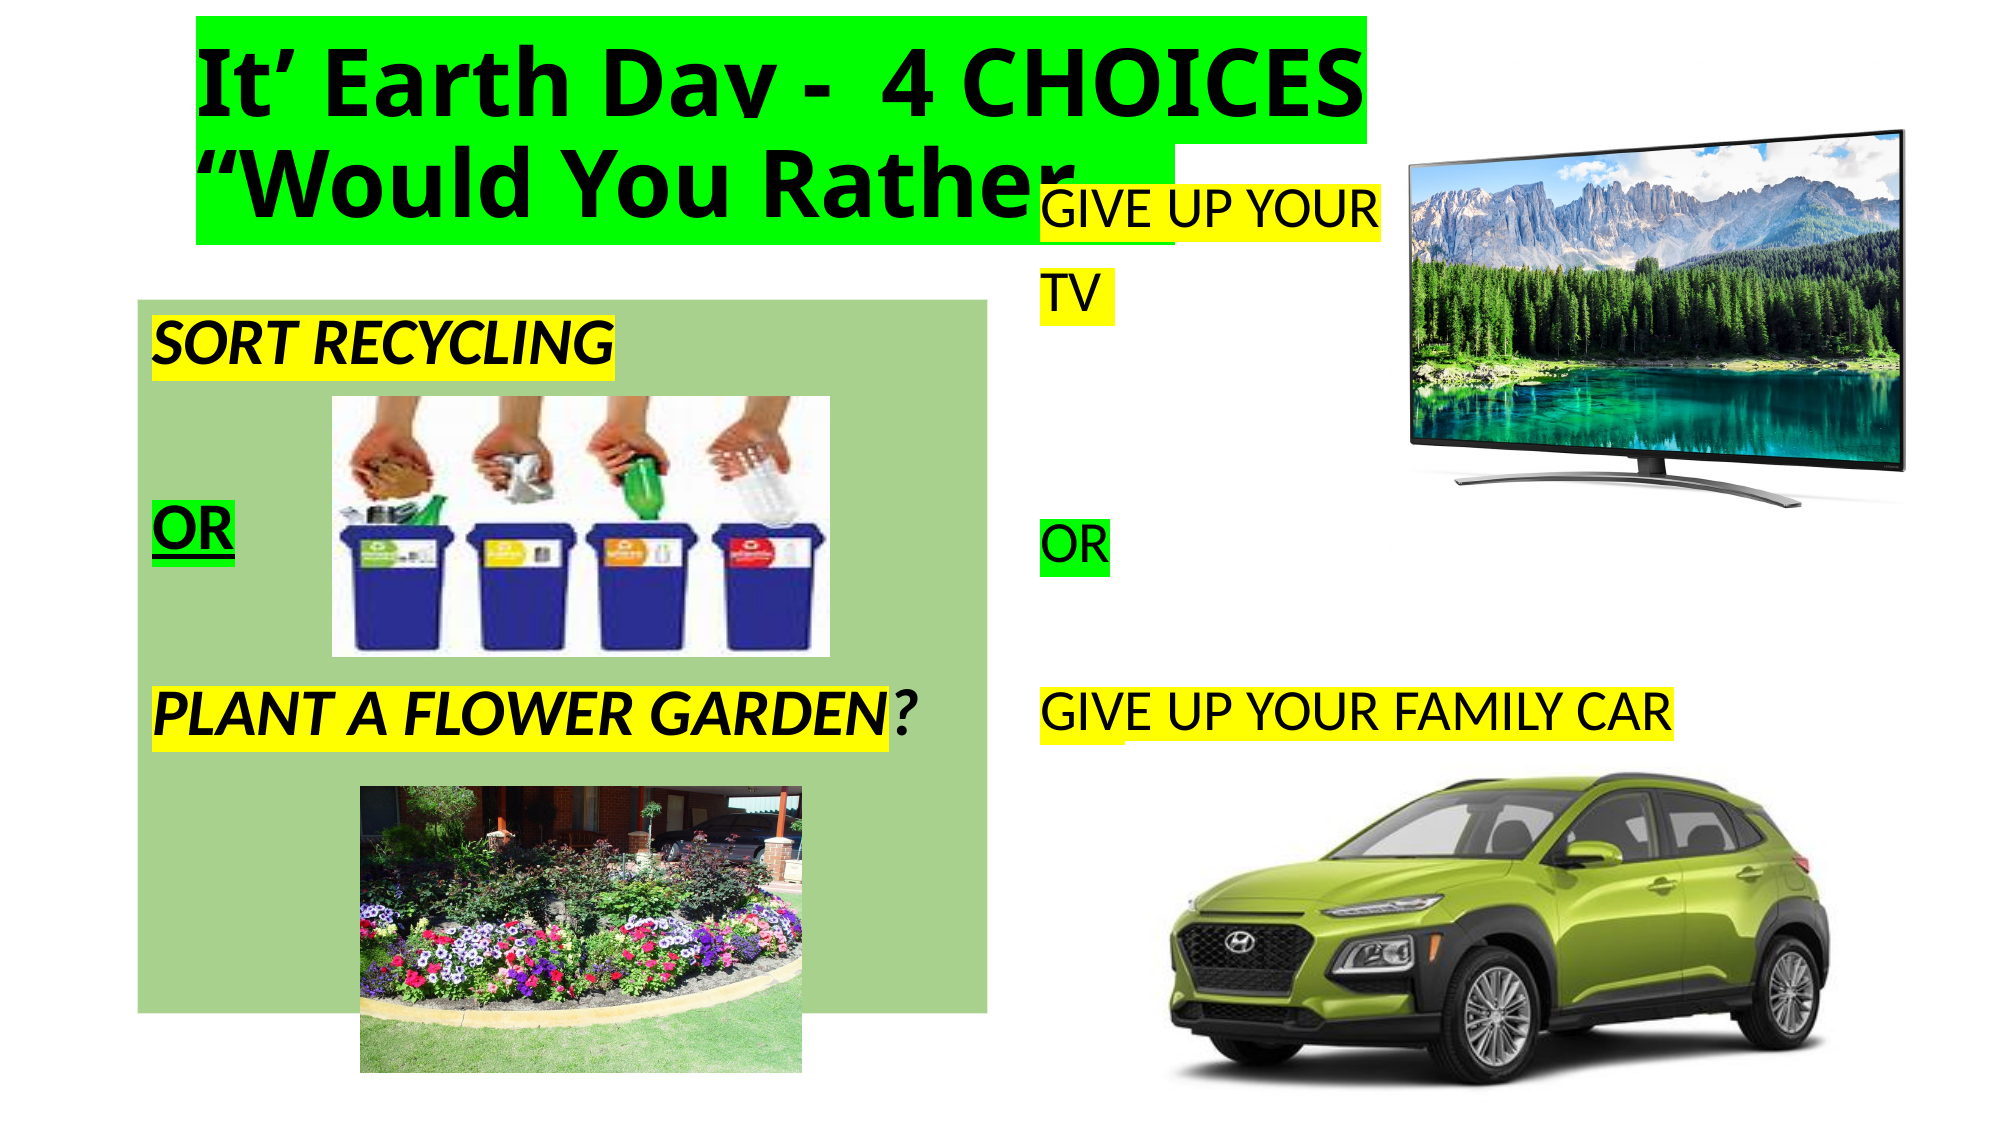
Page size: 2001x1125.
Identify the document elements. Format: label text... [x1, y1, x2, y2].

title It’ Earth Day - 4 CHOICES “Would You Rather…. [181, 28, 1907, 246]
list SORT RECYCLING OR PLANT A FLOWER GARDEN? [137, 299, 988, 1014]
list GIVE UP YOUR TV OR GIVE UP YOUR FAMILY CAR [1025, 169, 1876, 884]
picture [1387, 59, 1919, 591]
picture [332, 396, 830, 657]
picture [1125, 740, 1876, 1118]
picture [360, 786, 802, 1073]
